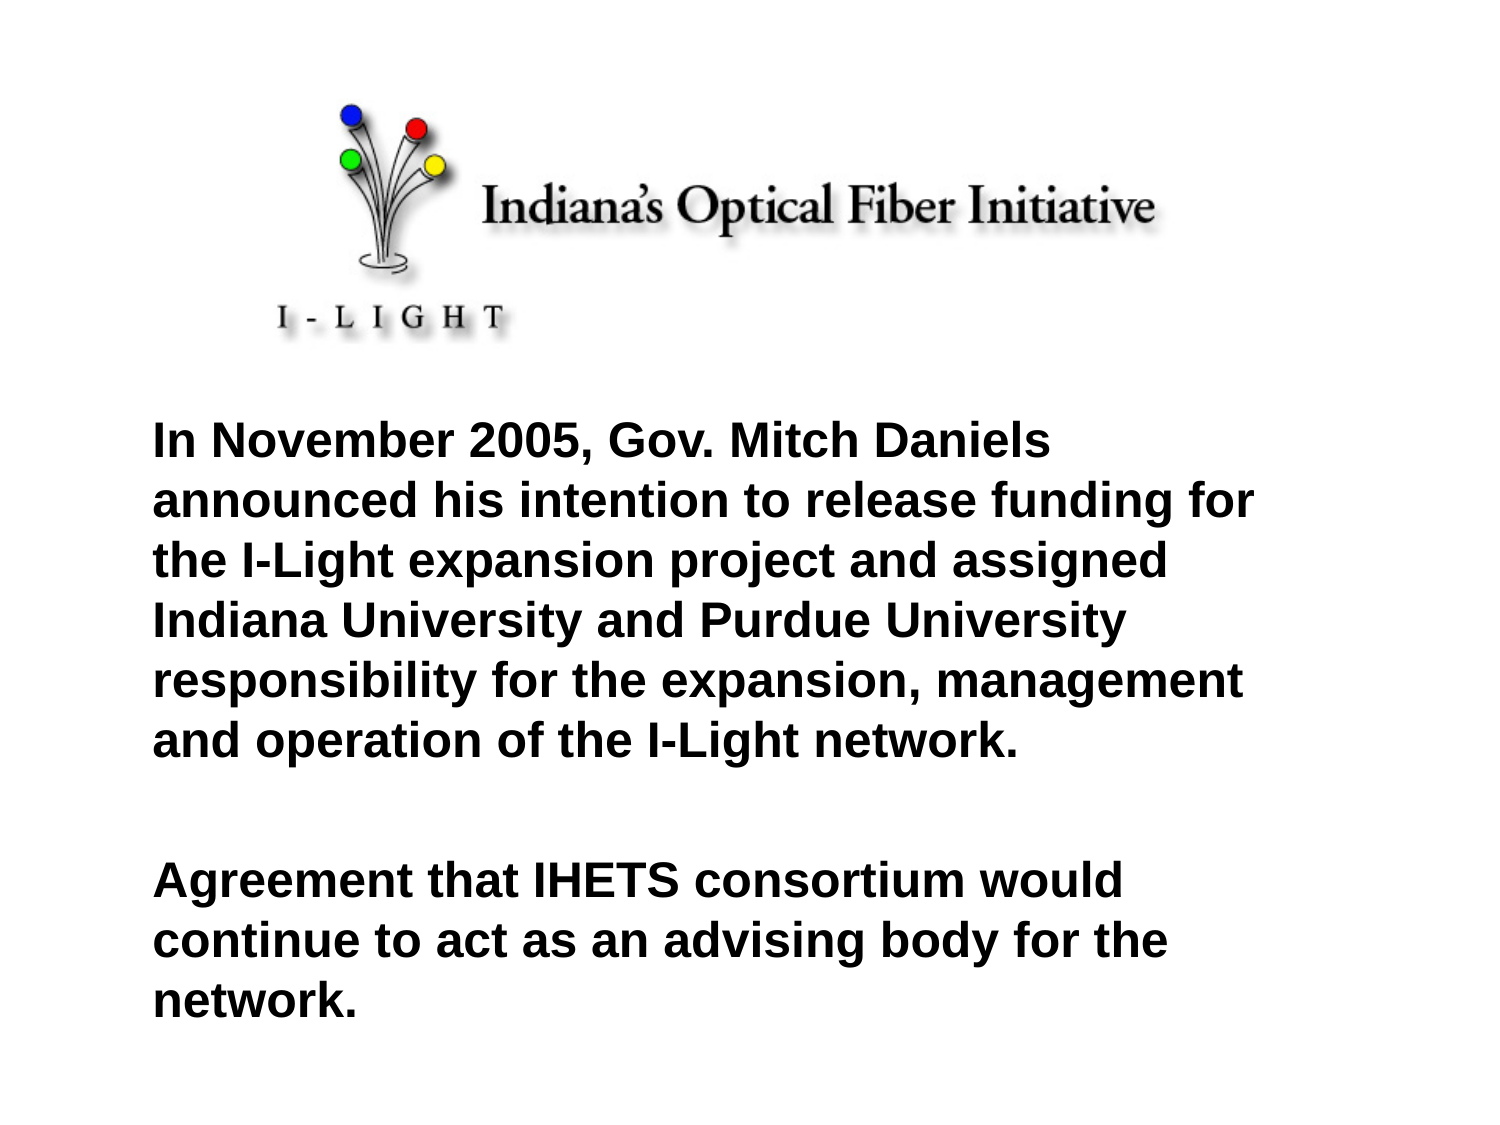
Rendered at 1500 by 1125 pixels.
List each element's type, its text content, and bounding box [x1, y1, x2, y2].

subtitle In November 2005, Gov. Mitch Daniels announced his intention to release funding for the I-Light expansion project and assigned Indiana University and Purdue University responsibility for the expansion, management and operation of the I-Light network. Agreement that IHETS consortium would continue to act as an advising body for the network. [137, 399, 1288, 1026]
title [112, 387, 1388, 651]
picture [262, 74, 1201, 388]
